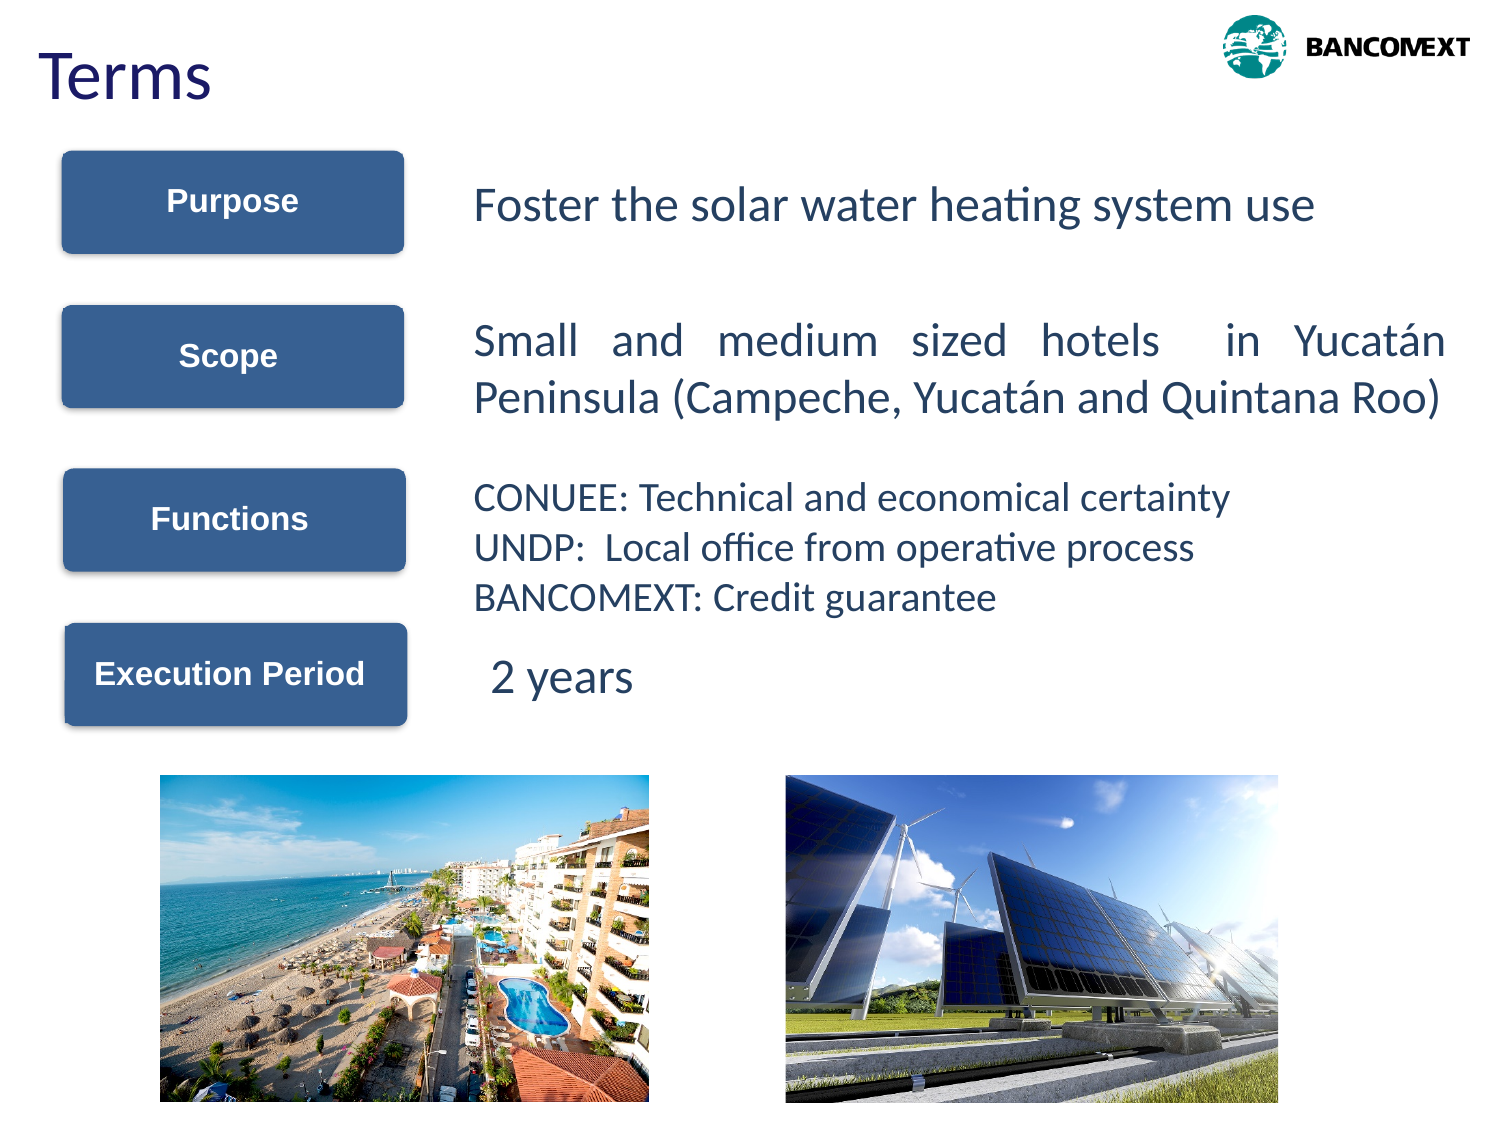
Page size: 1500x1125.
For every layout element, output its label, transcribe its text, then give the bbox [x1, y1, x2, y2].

picture [1222, 14, 1470, 80]
text_box 2 years [475, 636, 1481, 712]
text_box Small and medium sized hotels in Yucatán Peninsula (Campeche, Yucatán and Quintana Roo) [459, 301, 1463, 431]
picture [159, 775, 649, 1103]
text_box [61, 304, 405, 409]
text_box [62, 468, 407, 572]
text_box Foster the solar water heating system use [459, 164, 1463, 240]
title Terms [23, 19, 1373, 122]
text_box CONUEE: Technical and economical certainty UNDP: Local office from operative process BANCOMEXT: Credit guarantee [459, 461, 1447, 627]
picture [785, 775, 1279, 1104]
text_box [61, 150, 405, 255]
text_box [64, 622, 408, 727]
